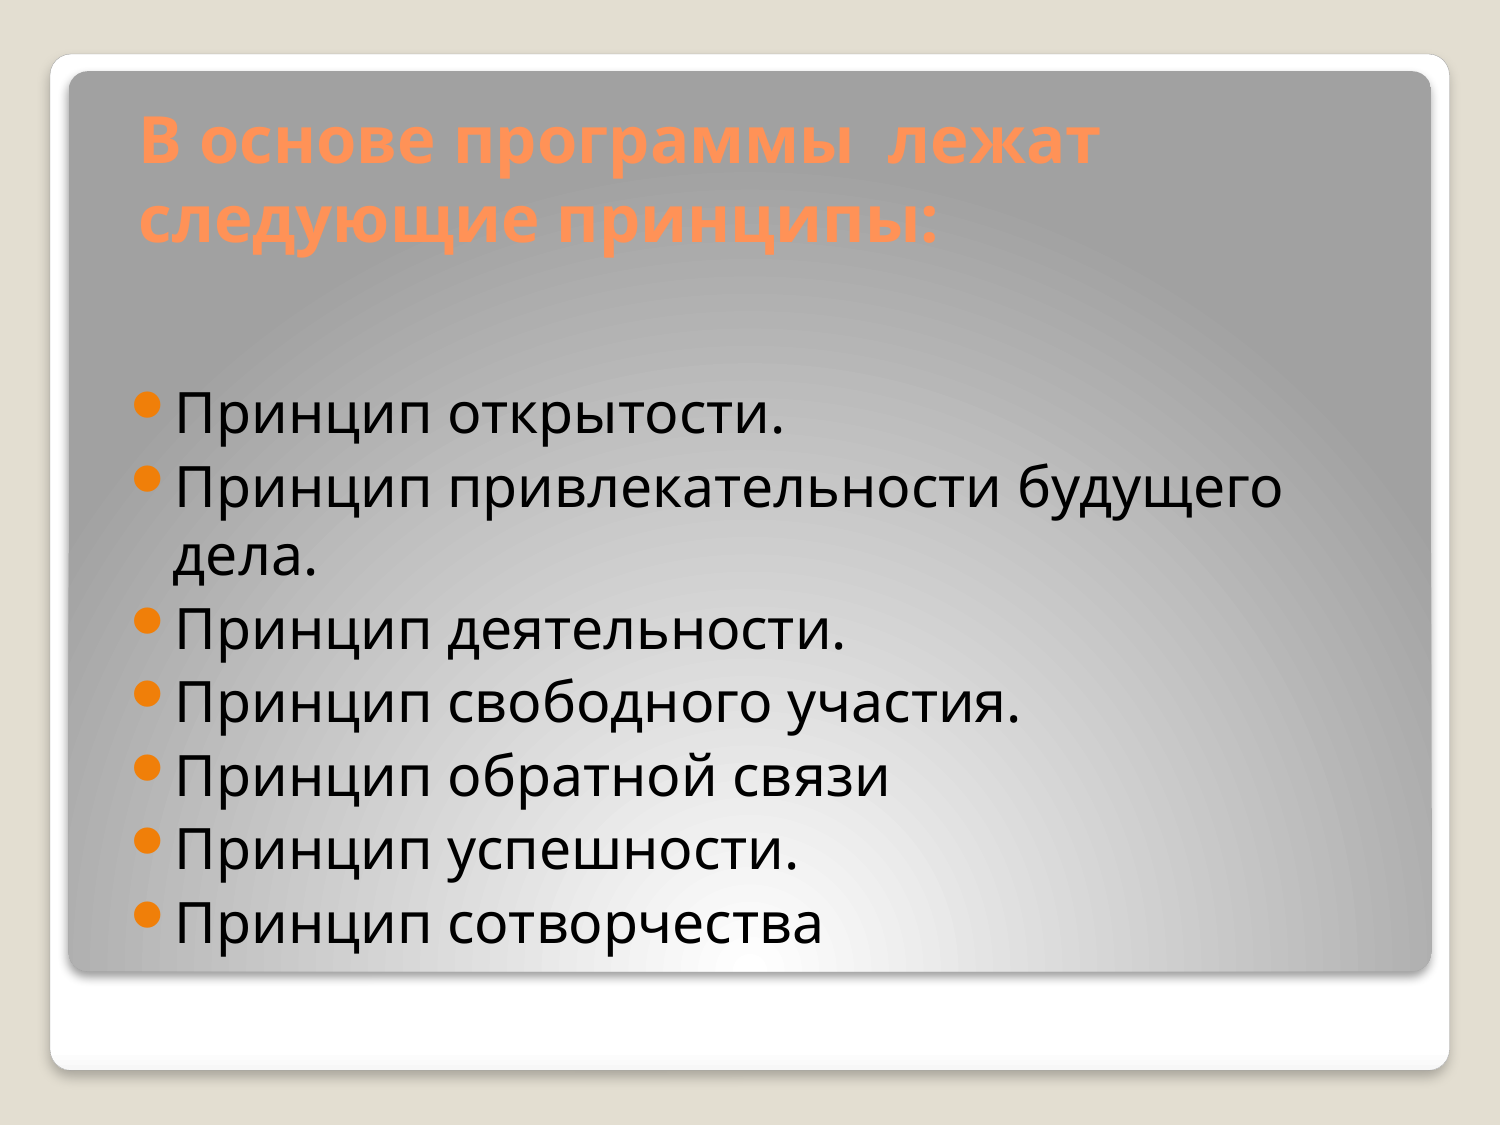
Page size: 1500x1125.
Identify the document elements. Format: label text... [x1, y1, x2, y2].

title В основе программы лежат следующие принципы: [123, 90, 1414, 263]
list Принцип открытости. Принцип привлекательности будущего дела. Принцип деятельности. Принцип свободного участия. Принцип обратной связи Принцип успешности. Принцип сотворчества [100, 361, 1376, 965]
